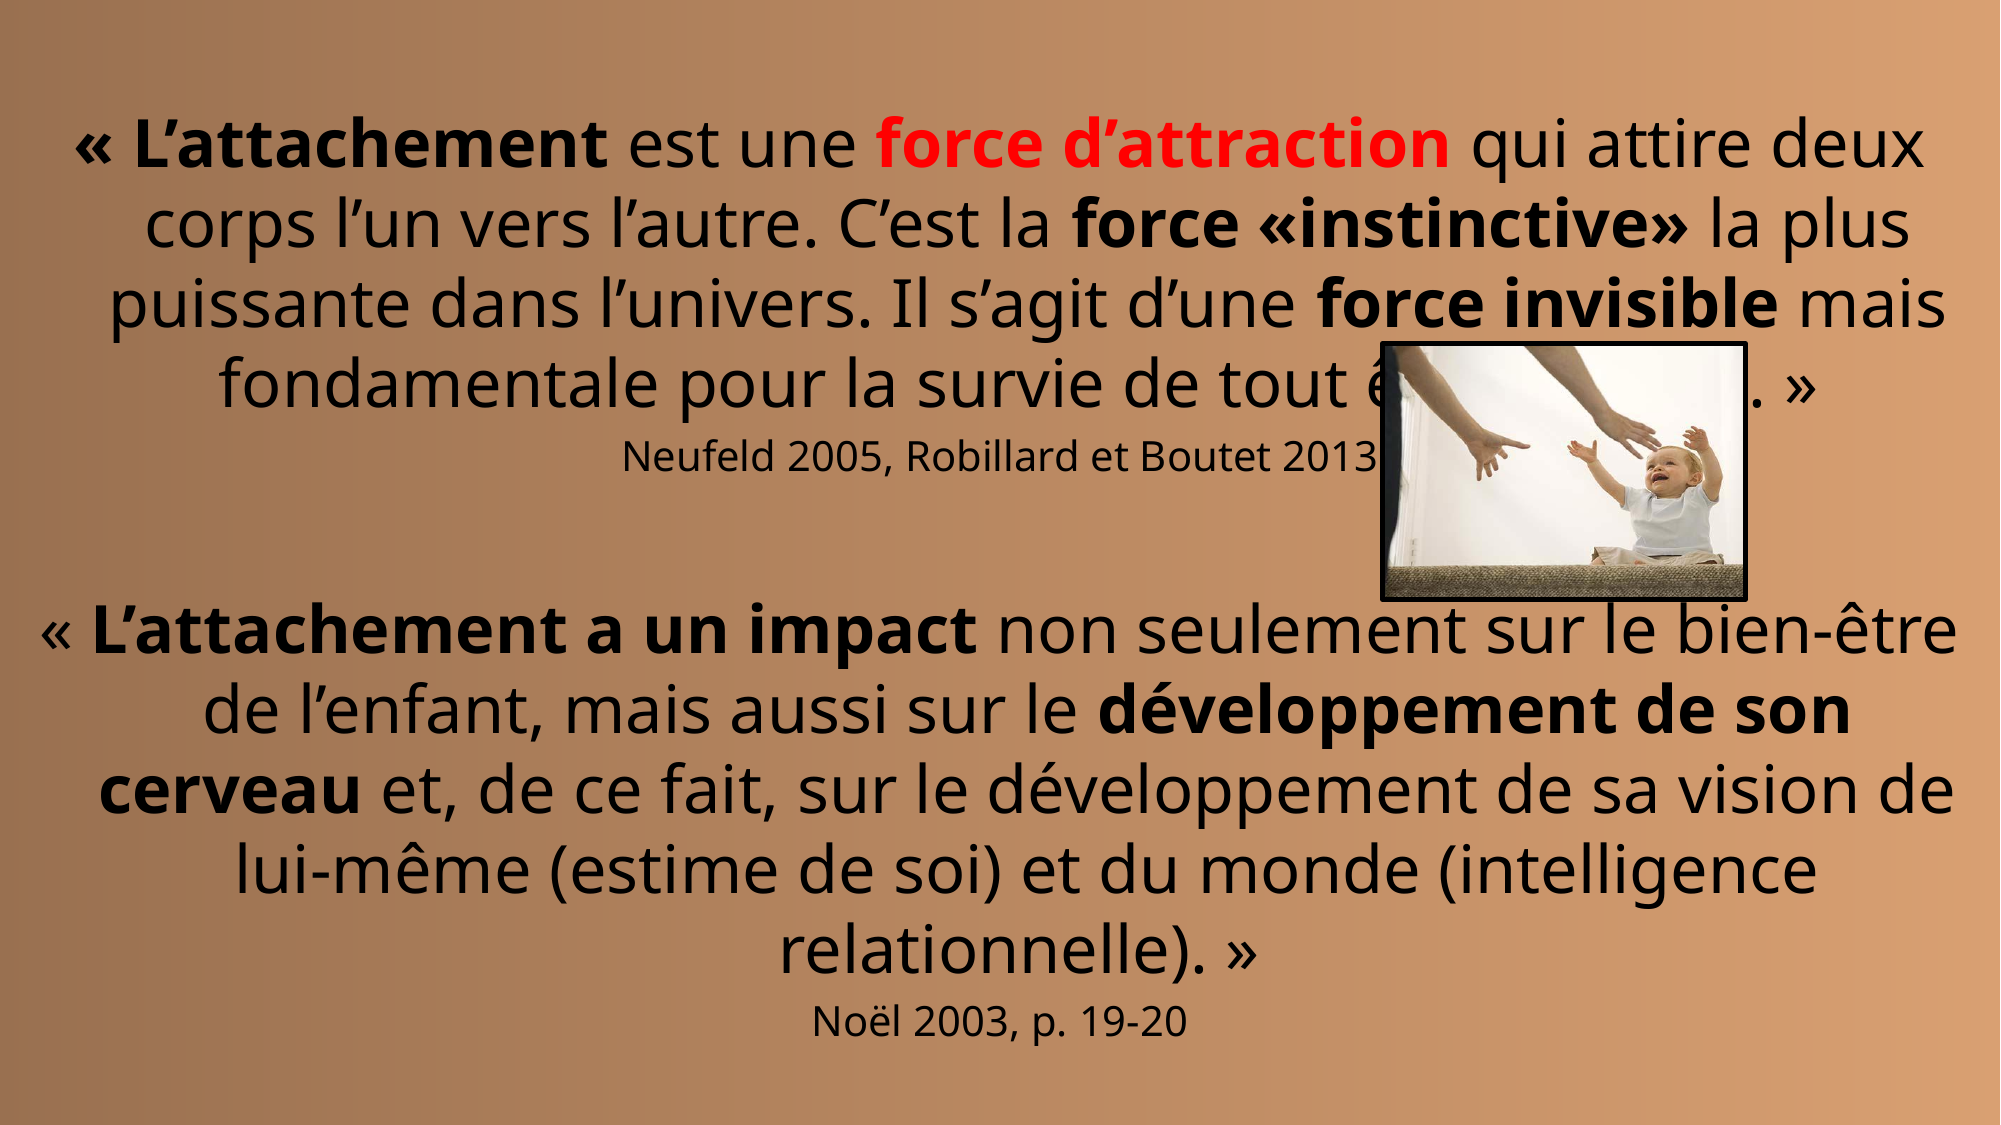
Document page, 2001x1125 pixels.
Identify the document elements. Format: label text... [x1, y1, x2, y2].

picture [1384, 345, 1744, 598]
list « L’attachement est une force d’attraction qui attire deux corps l’un vers l’autre. C’est la force «instinctive» la plus puissante dans l’univers. Il s’agit d’une force invisible mais fondamentale pour la survie de tout être humain. » Neufeld 2005, Robillard et Boutet 2013 « L’attachement a un impact non seulement sur le bien-être de l’enfant, mais aussi sur le développement de son cerveau et, de ce fait, sur le développement de sa vision de lui-même (estime de soi) et du monde (intelligence relationnelle). » Noël 2003, p. 19-20 [0, 0, 2000, 1125]
